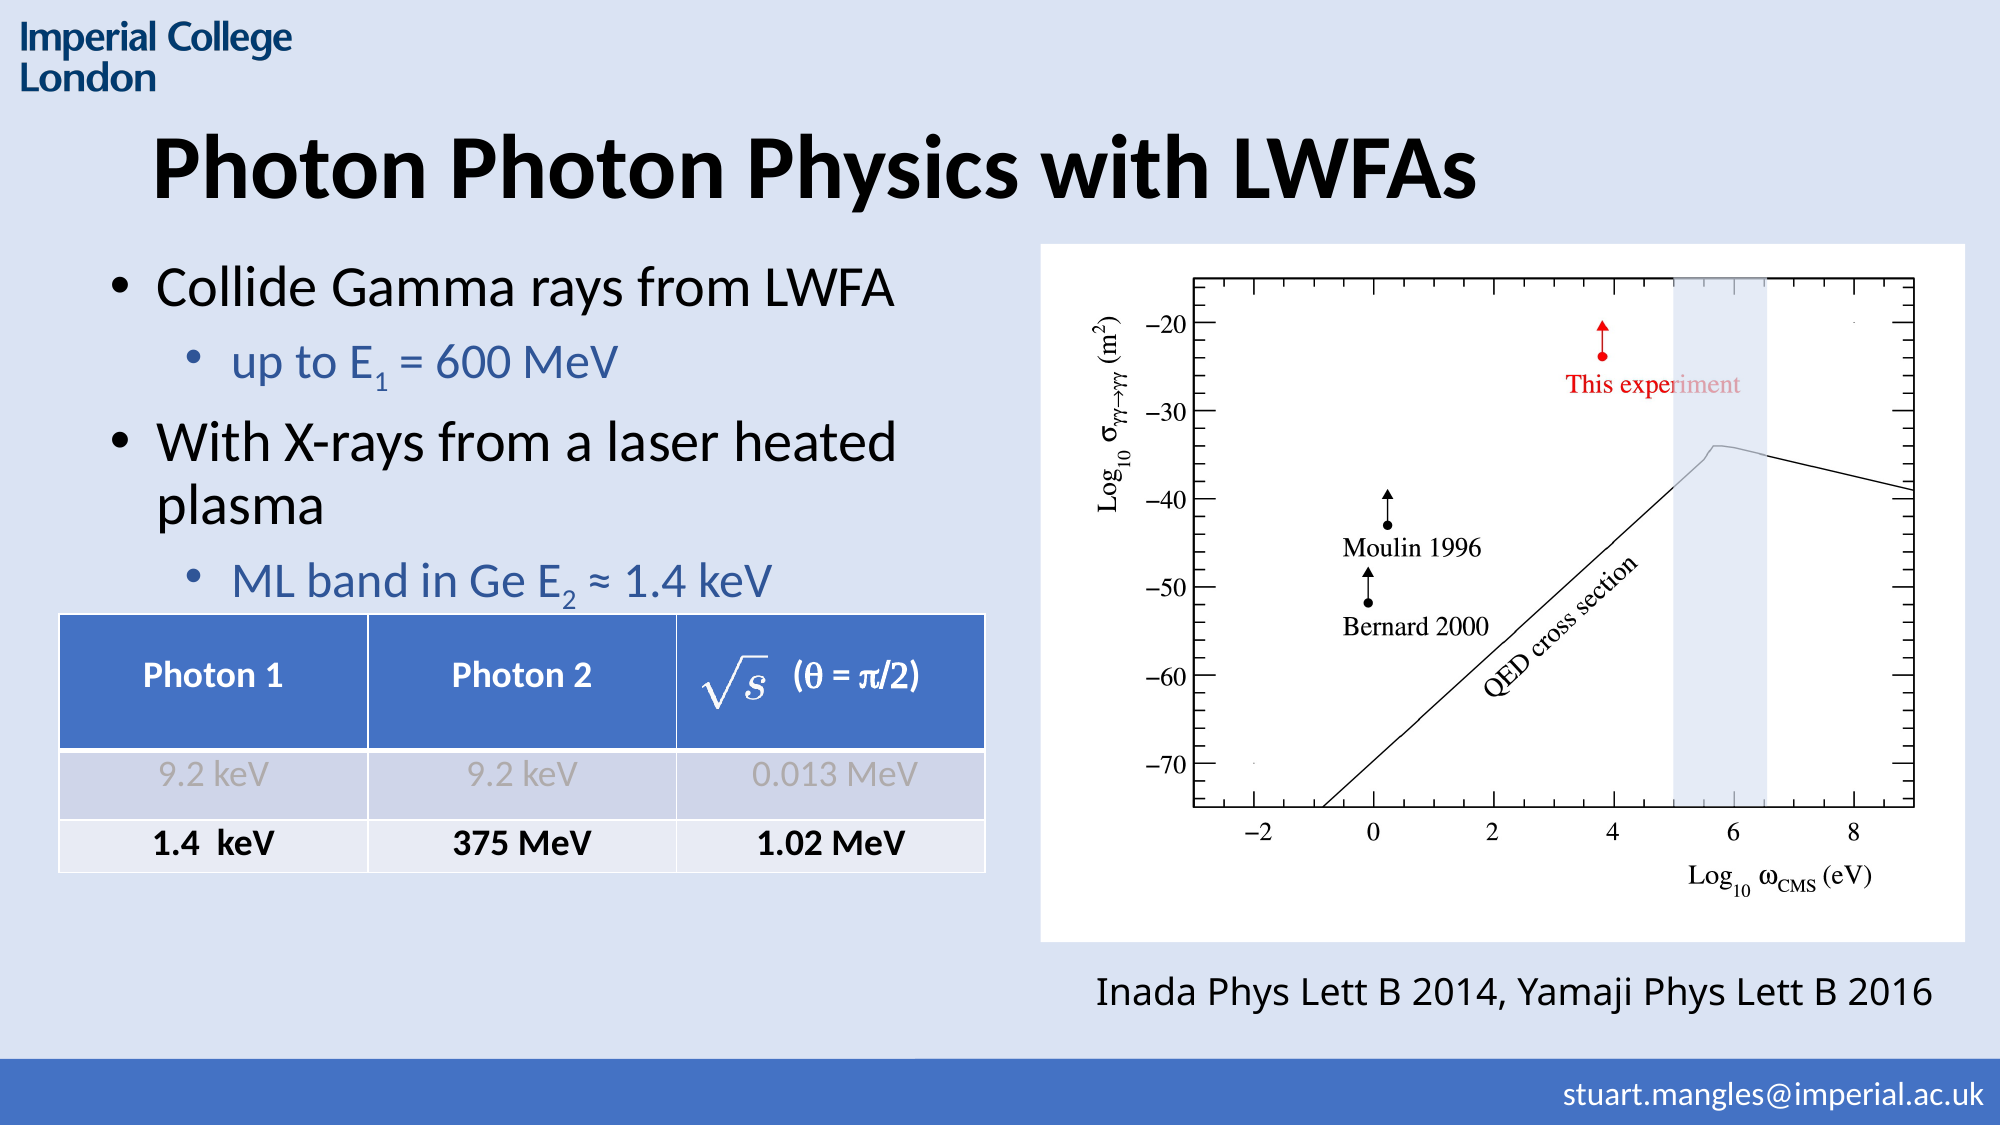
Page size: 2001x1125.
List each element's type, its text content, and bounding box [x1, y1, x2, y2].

picture [1092, 277, 1915, 897]
table_cell 1.02 MeV [677, 821, 984, 872]
table_header Photon 2 [369, 615, 676, 748]
text_box [1040, 243, 1966, 943]
table_cell 9.2 keV [60, 753, 367, 819]
title Photon Photon Physics with LWFAs [137, 59, 1863, 278]
list Collide Gamma rays from LWFA up to E1 = 600 MeV With X-rays from a laser heated plasma ML band in Ge E2 ≈ 1.4 keV [94, 248, 988, 674]
picture [0, 0, 313, 113]
picture [702, 655, 769, 710]
text_box Inada Phys Lett B 2014, Yamaji Phys Lett B 2016 [1081, 960, 2000, 1021]
table_cell 1.4 keV [60, 821, 367, 872]
table_cell 375 MeV [369, 821, 676, 872]
table_cell 9.2 keV [369, 753, 676, 819]
table_cell 0.013 MeV [677, 753, 984, 819]
table_header Photon 1 [60, 615, 367, 748]
table_header (q = p/2) [677, 615, 984, 748]
